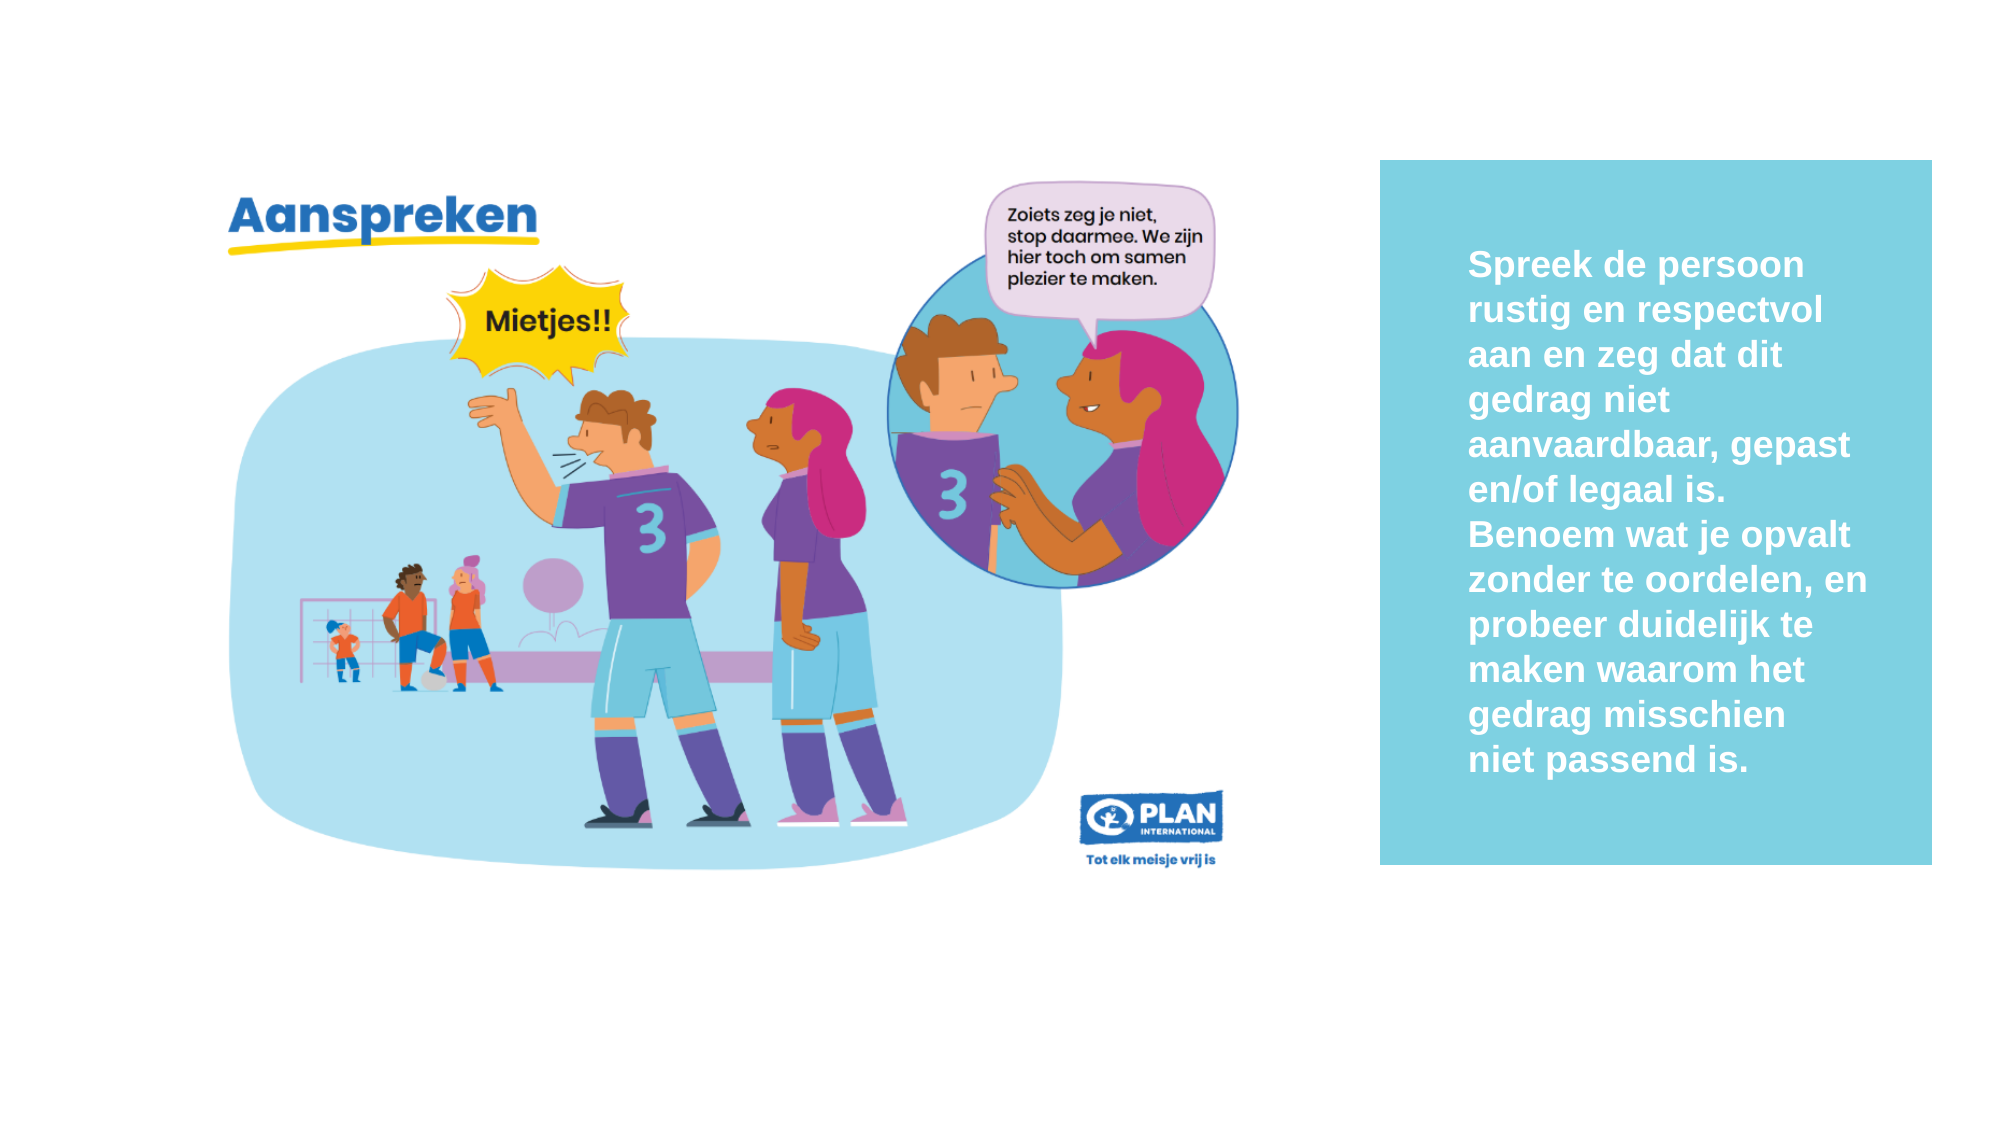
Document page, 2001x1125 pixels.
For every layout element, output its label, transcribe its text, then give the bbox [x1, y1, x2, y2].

picture [183, 147, 1303, 920]
text_box [1380, 160, 1932, 865]
text_box Spreek de persoon rustig en respectvol aan en zeg dat dit gedrag niet aanvaardbaar, gepast en/of legaal is. Benoem wat je opvalt zonder te oordelen, en probeer duidelijk te maken waarom het gedrag misschien niet passend is. [1453, 232, 1887, 787]
